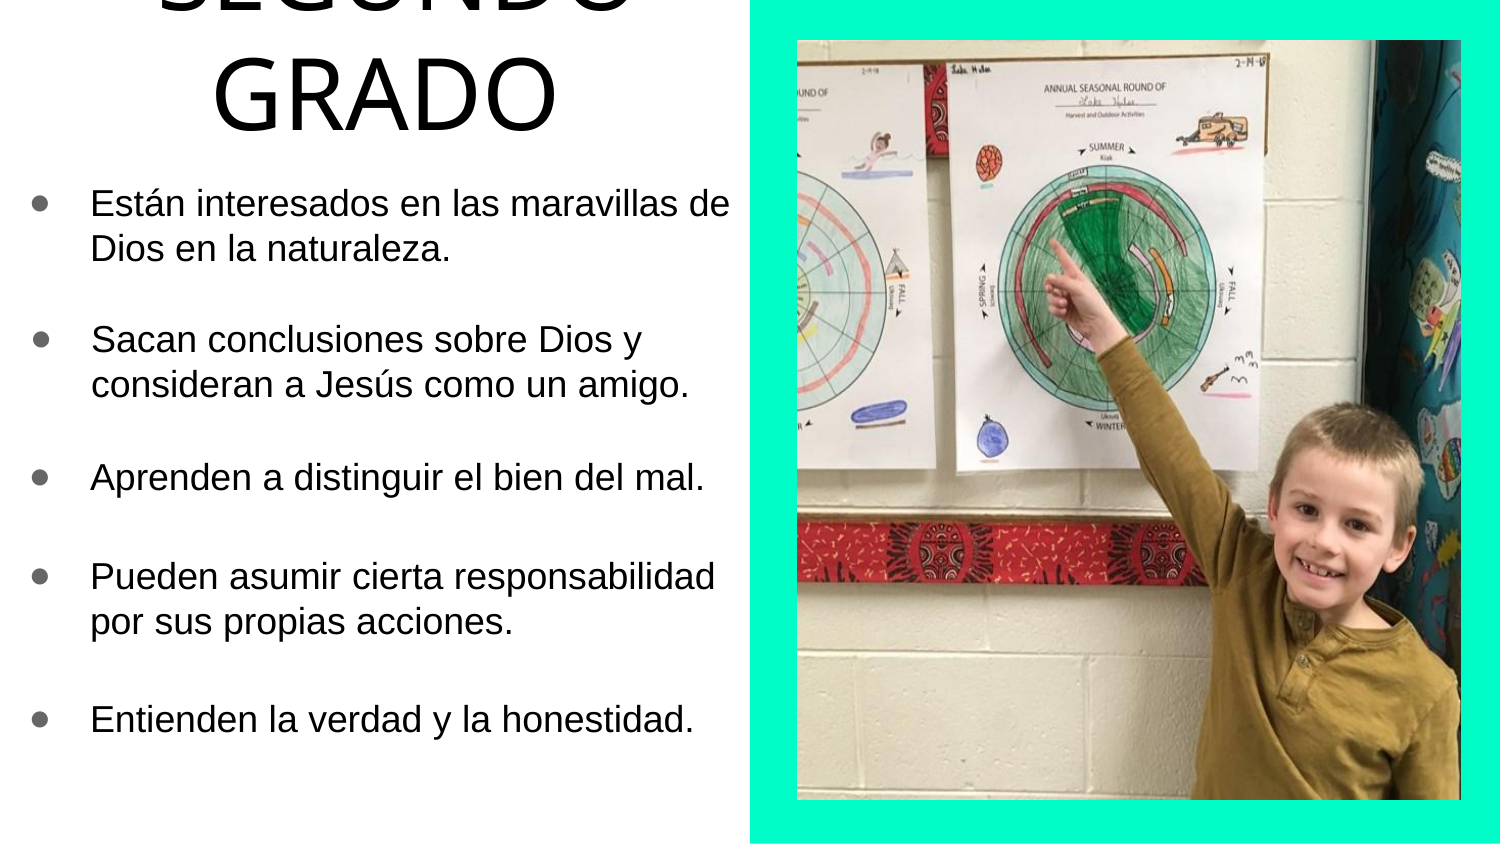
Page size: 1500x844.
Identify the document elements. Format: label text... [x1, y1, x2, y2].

title PRIMER Y SEGUNDO GRADO [0, 0, 798, 166]
text_box Están interesados ​​en las maravillas de Dios en la naturaleza. [0, 163, 749, 301]
text_box Entienden la verdad y la honestidad. [0, 679, 749, 779]
text_box Sacan conclusiones sobre Dios y consideran a Jesús como un amigo. [1, 300, 750, 399]
text_box Aprenden a distinguir el bien del mal. [0, 438, 749, 536]
picture [797, 40, 1462, 800]
text_box Pueden asumir cierta responsabilidad por sus propias acciones. [0, 536, 749, 636]
